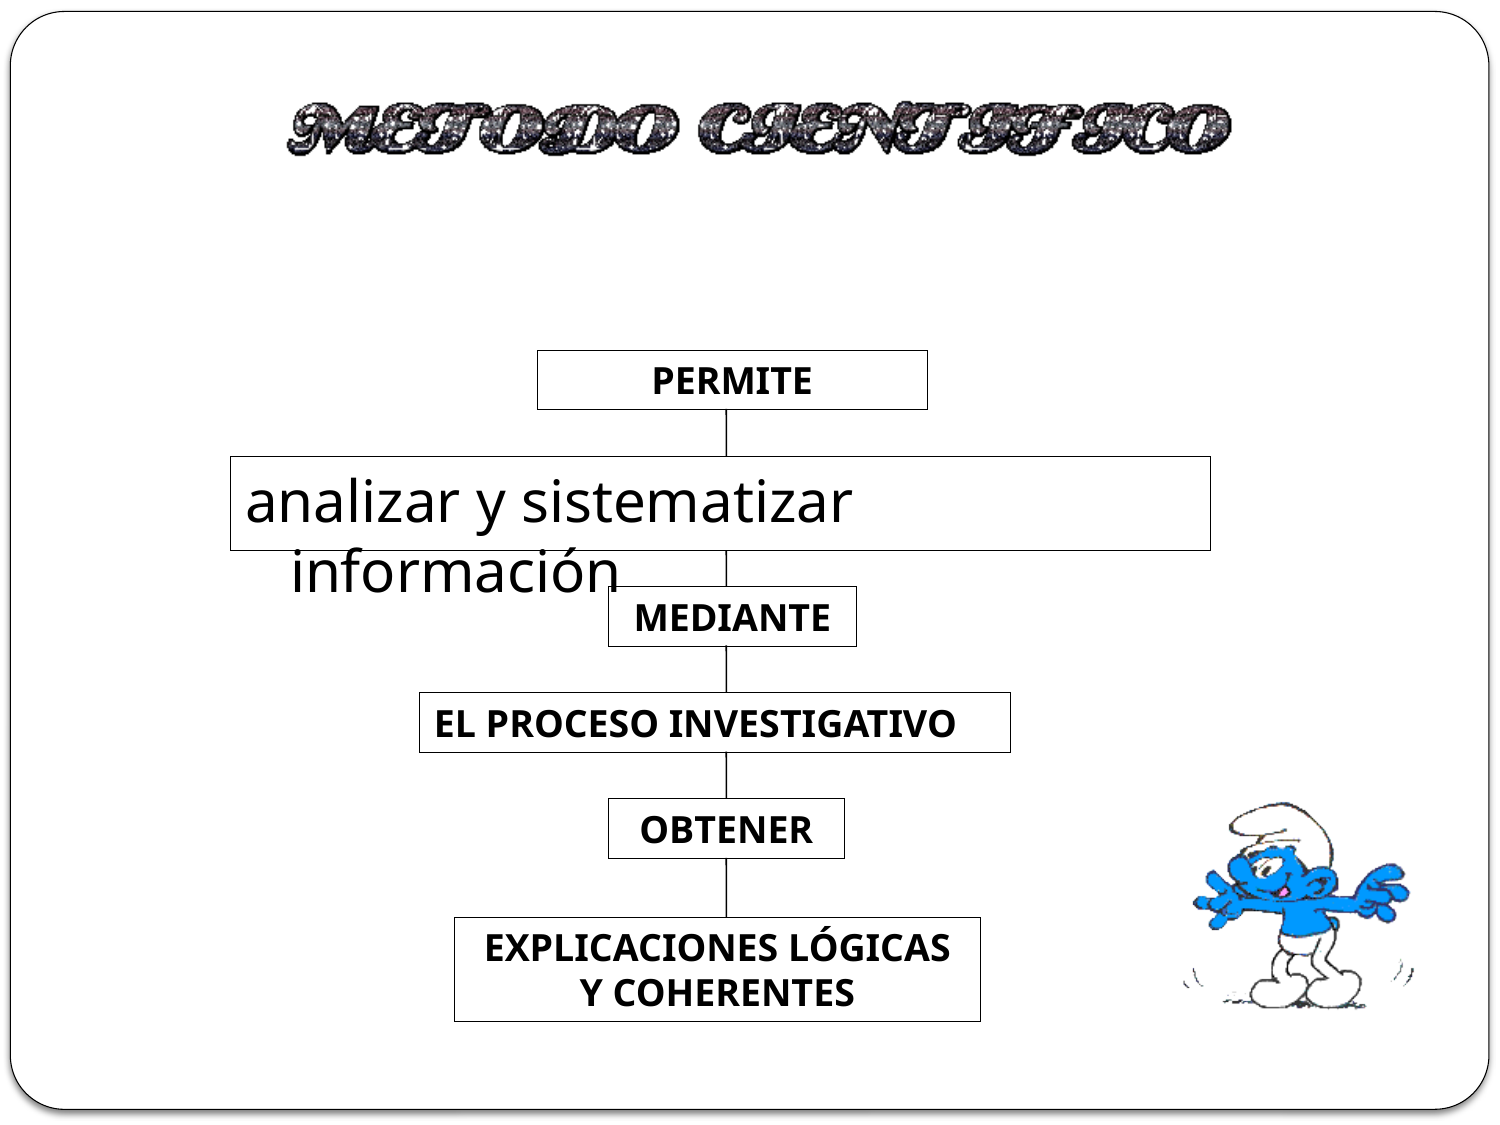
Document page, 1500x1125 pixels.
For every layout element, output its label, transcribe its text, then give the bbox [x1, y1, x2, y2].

text_box OBTENER [608, 798, 845, 859]
picture [1171, 784, 1430, 1012]
text_box MEDIANTE [608, 586, 857, 646]
text_box EL PROCESO INVESTIGATIVO [419, 692, 1010, 753]
list analizar y sistematizar información [230, 456, 1211, 551]
text_box PERMITE [537, 349, 928, 410]
text_box EXPLICACIONES LÓGICAS Y COHERENTES [454, 916, 981, 1022]
picture [281, 70, 1313, 176]
